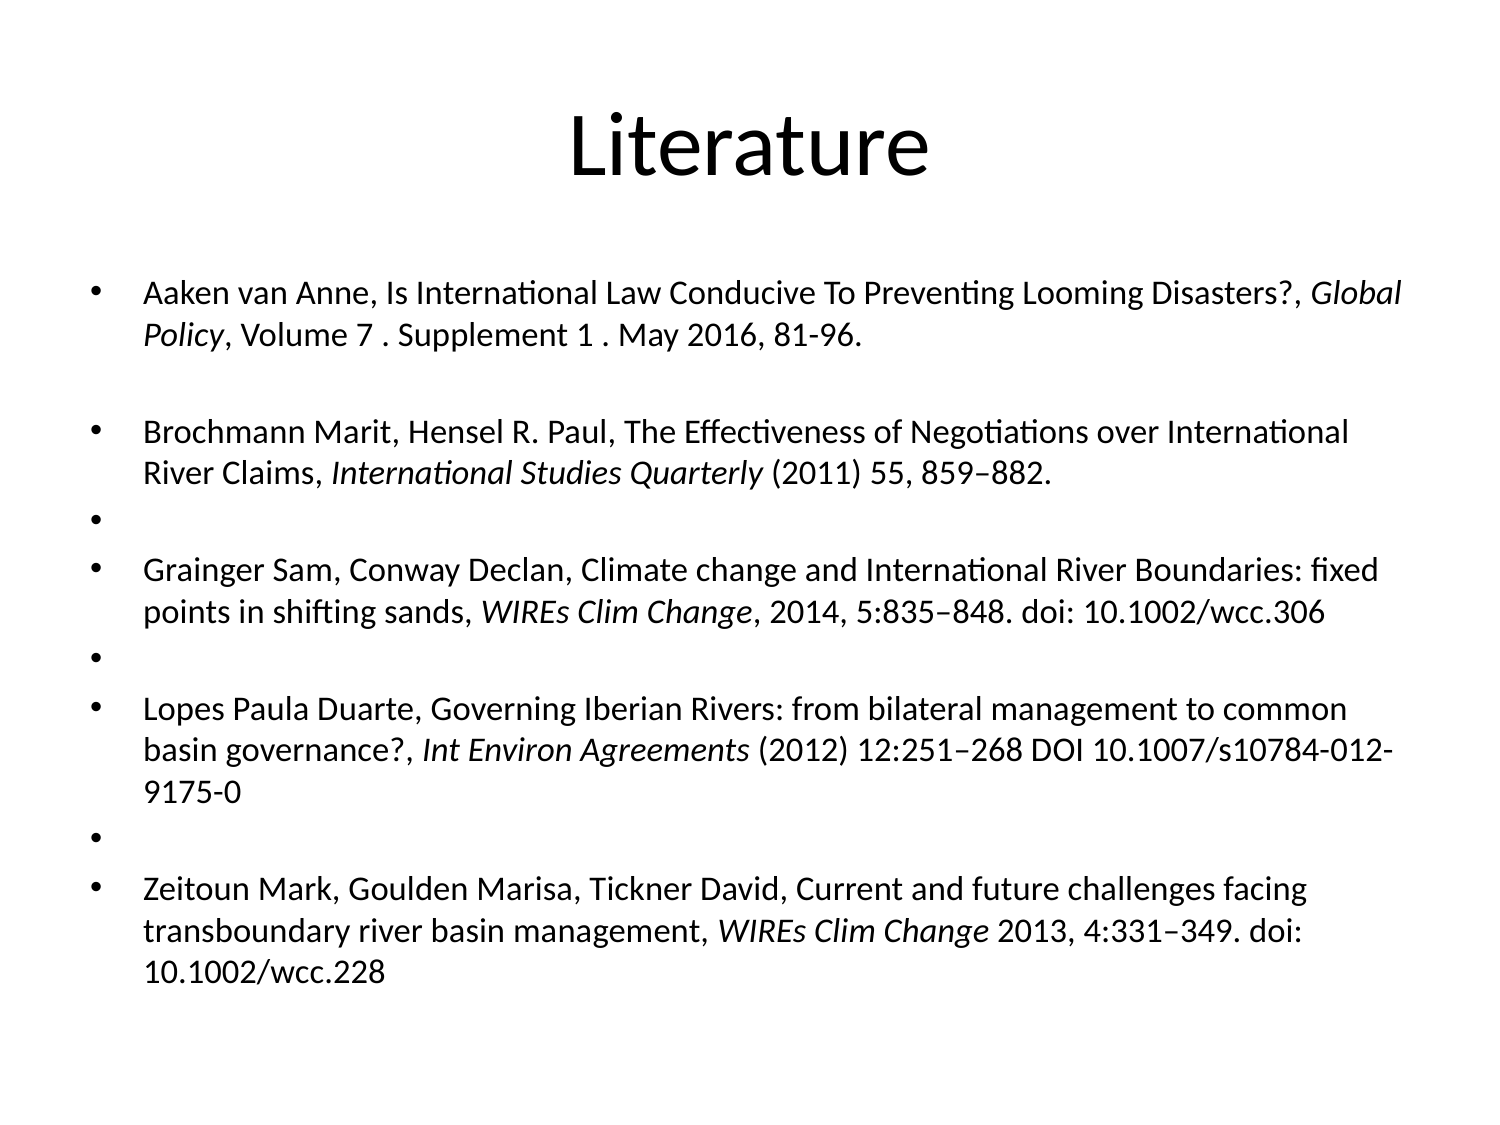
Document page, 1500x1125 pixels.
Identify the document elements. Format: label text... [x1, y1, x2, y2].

title Literature [75, 45, 1425, 233]
list Aaken van Anne, Is International Law Conducive To Preventing Looming Disasters?, Global Policy, Volume 7 . Supplement 1 . May 2016, 81-96. Brochmann Marit, Hensel R. Paul, The Effectiveness of Negotiations over International River Claims, International Studies Quarterly (2011) 55, 859–882. Grainger Sam, Conway Declan, Climate change and International River Boundaries: fixed points in shifting sands, WIREs Clim Change, 2014, 5:835–848. doi: 10.1002/wcc.306 Lopes Paula Duarte, Governing Iberian Rivers: from bilateral management to common basin governance?, Int Environ Agreements (2012) 12:251–268 DOI 10.1007/s10784-012-9175-0 Zeitoun Mark, Goulden Marisa, Tickner David, Current and future challenges facing transboundary river basin management, WIREs Clim Change 2013, 4:331–349. doi: 10.1002/wcc.228 [75, 262, 1425, 1005]
